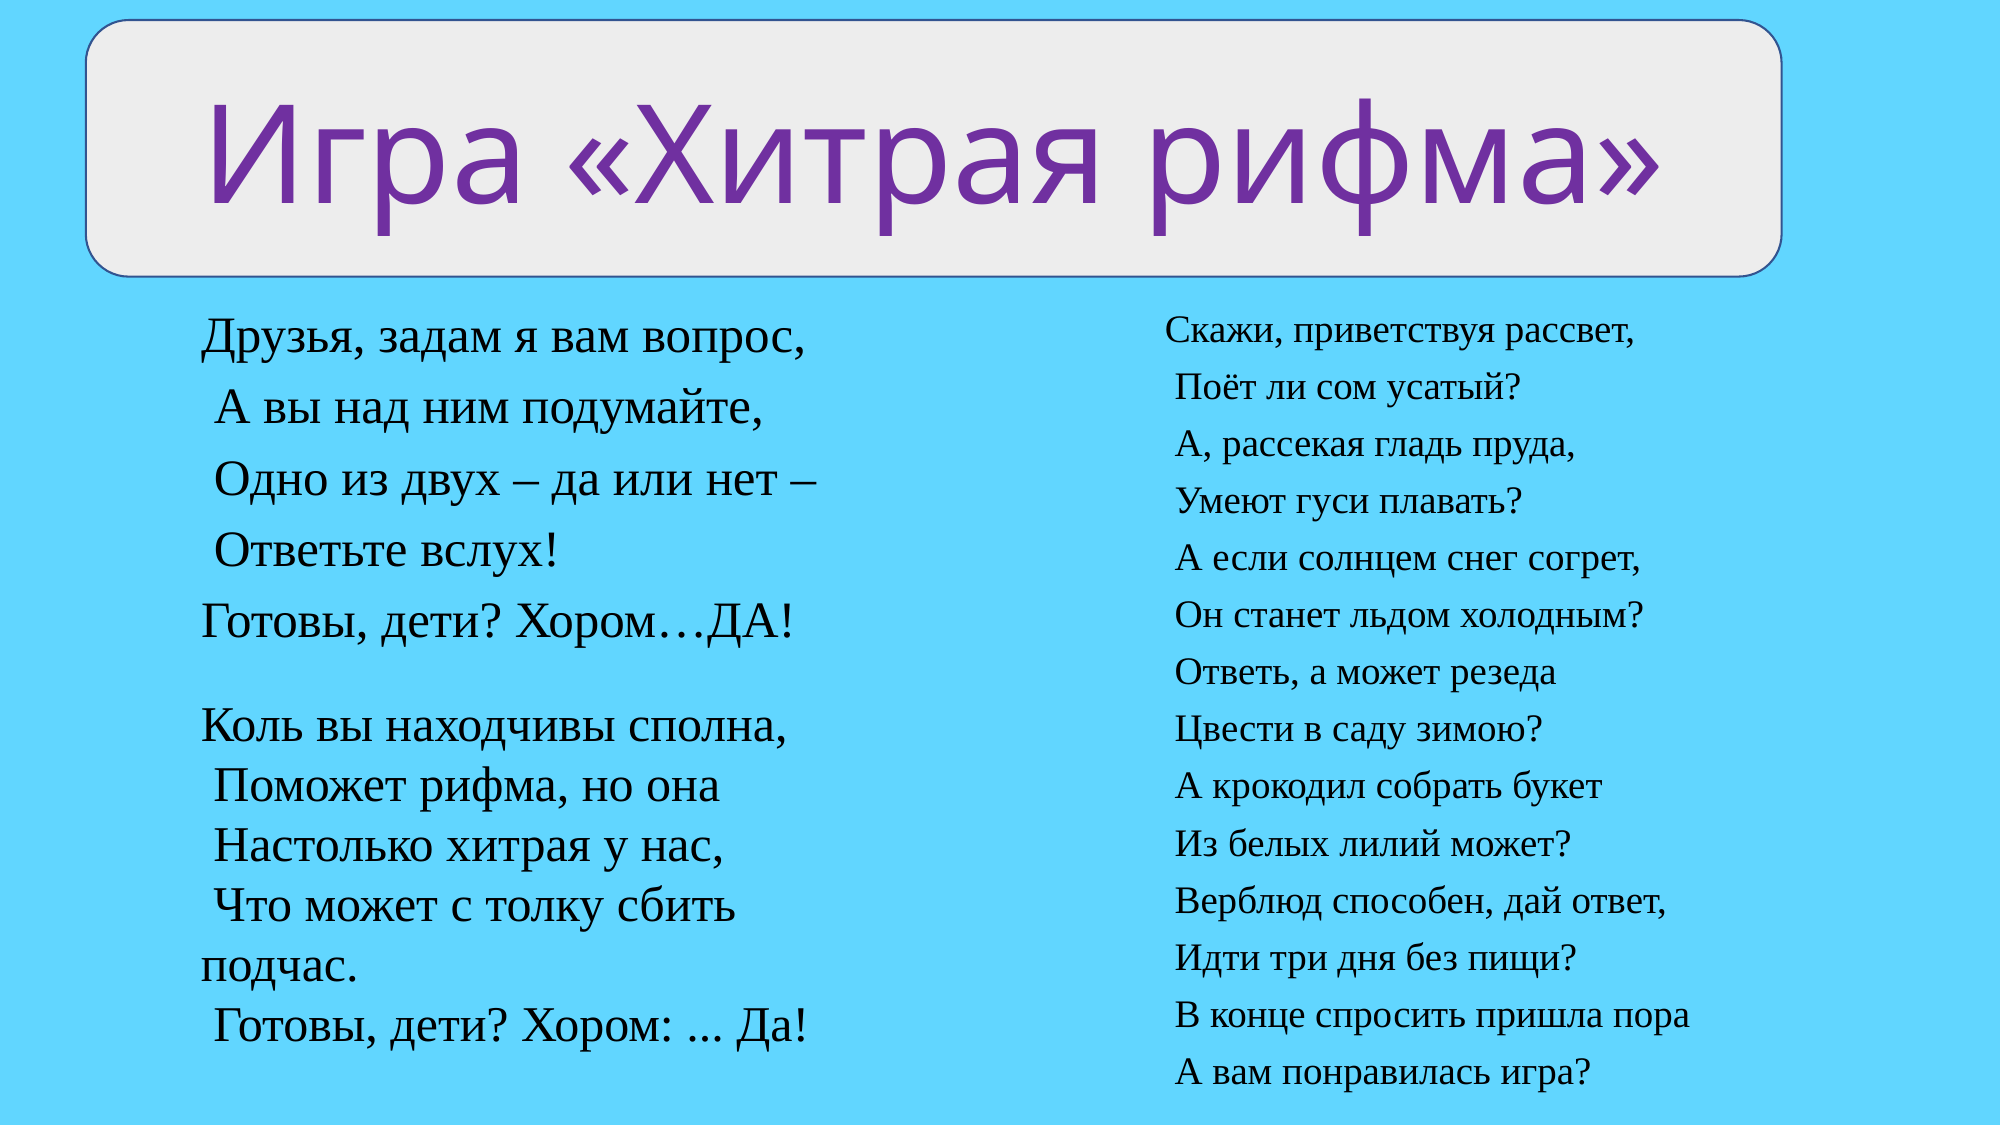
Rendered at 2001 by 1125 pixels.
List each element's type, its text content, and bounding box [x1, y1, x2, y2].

text_box Коль вы находчивы сполна, Поможет рифма, но она Настолько хитрая у нас, Что может с толку сбить подчас. Готовы, дети? Хором: ... Да! [186, 684, 851, 1059]
list Скажи, приветствуя рассвет, Поёт ли сом усатый? А, рассекая гладь пруда, Умеют гуси плавать? А если солнцем снег согрет, Он станет льдом холодным? Ответь, а может резеда Цвести в саду зимою? А крокодил собрать букет Из белых лилий может? Верблюд способен, дай ответ, Идти три дня без пищи? В конце спросить пришла пора А вам понравилась игра? [1149, 300, 1852, 1105]
list Друзья, задам я вам вопрос, А вы над ним подумайте, Одно из двух – да или нет – Ответьте вслух! Готовы, дети? Хором…ДА! [186, 300, 1033, 660]
text_box Игра «Хитрая рифма» [84, 18, 1783, 278]
